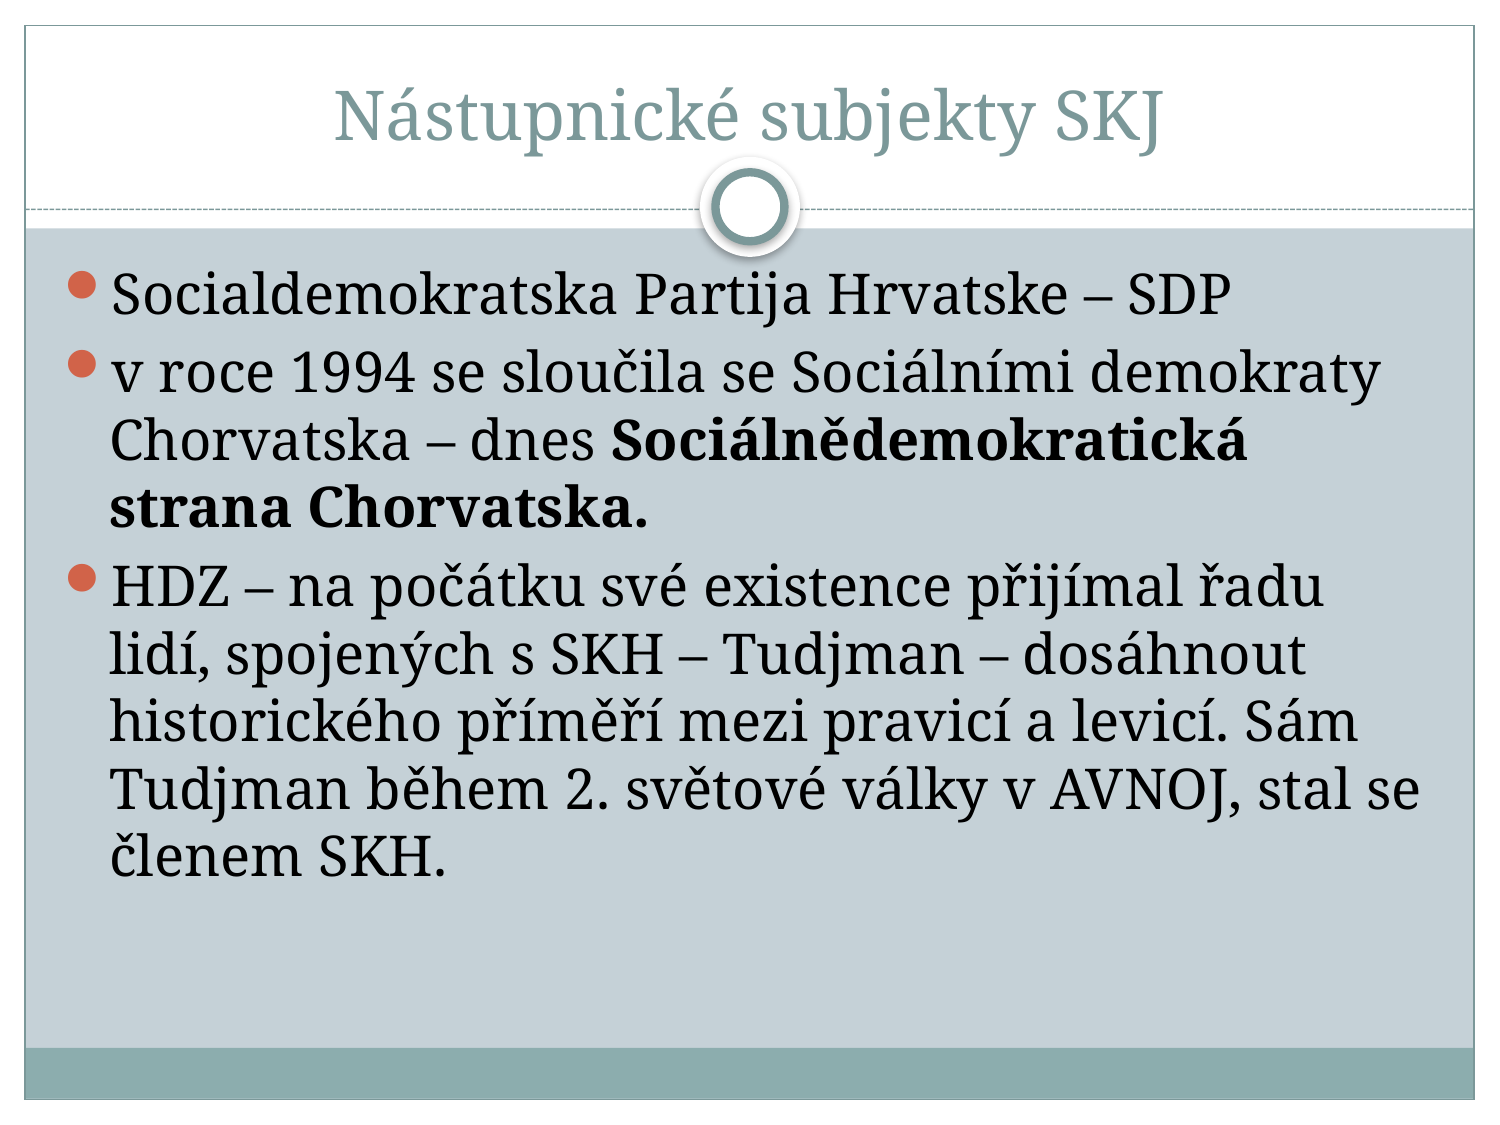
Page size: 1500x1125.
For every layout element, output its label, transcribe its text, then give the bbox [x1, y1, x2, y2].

list Socialdemokratska Partija Hrvatske – SDP v roce 1994 se sloučila se Sociálními demokraty Chorvatska – dnes Sociálnědemokratická strana Chorvatska. HDZ – na počátku své existence přijímal řadu lidí, spojených s SKH – Tudjman – dosáhnout historického příměří mezi pravicí a levicí. Sám Tudjman během 2. světové války v AVNOJ, stal se členem SKH. [49, 250, 1445, 1001]
title Nástupnické subjekty SKJ [49, 37, 1450, 162]
